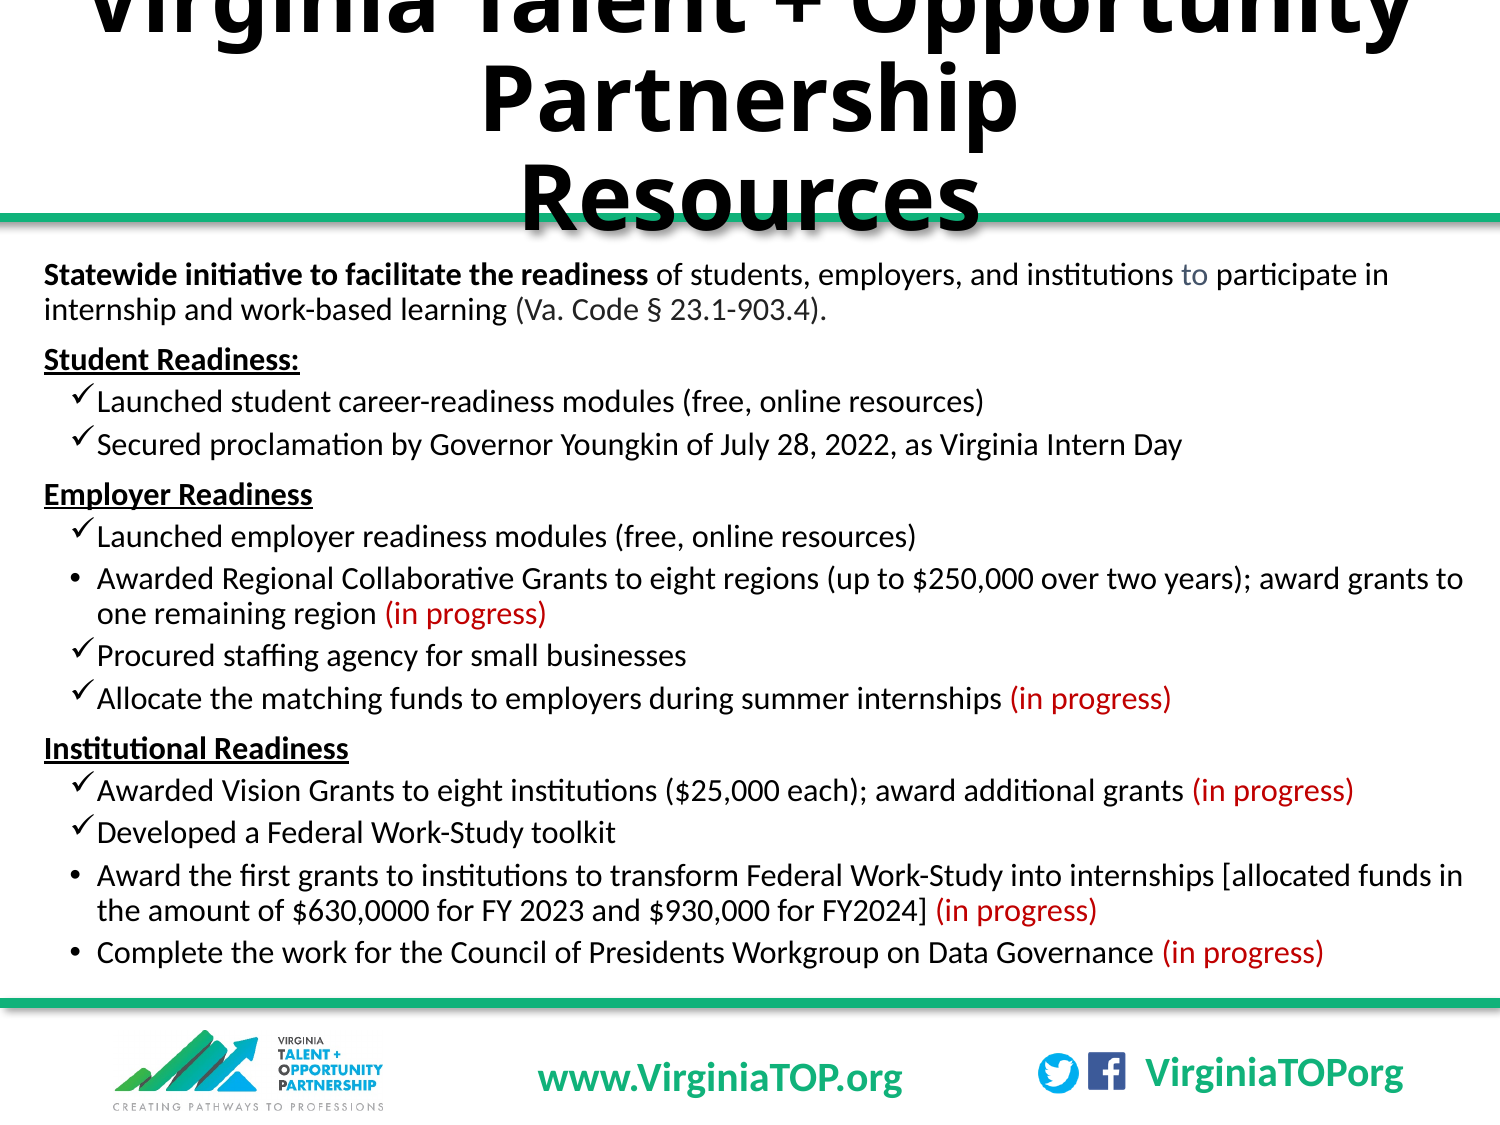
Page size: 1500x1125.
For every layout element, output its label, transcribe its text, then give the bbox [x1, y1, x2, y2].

picture [1034, 1043, 1131, 1099]
picture [113, 1030, 383, 1111]
list Statewide initiative to facilitate the readiness of students, employers, and institutions to participate in internship and work-based learning (Va. Code § 23.1-903.4). Student Readiness: Launched student career-readiness modules (free, online resources) Secured proclamation by Governor Youngkin of July 28, 2022, as Virginia Intern Day Employer Readiness Launched employer readiness modules (free, online resources) Awarded Regional Collaborative Grants to eight regions (up to $250,000 over two years); award grants to one remaining region (in progress) Procured staffing agency for small businesses Allocate the matching funds to employers during summer internships (in progress) Institutional Readiness Awarded Vision Grants to eight institutions ($25,000 each); award additional grants (in progress) Developed a Federal Work-Study toolkit Award the first grants to institutions to transform Federal Work-Study into internships [allocated funds in the amount of $630,0000 for FY 2023 and $930,000 for FY2024] (in progress) Complete the work for the Council of Presidents Workgroup on Data Governance (in progress) [0, 250, 1500, 979]
title Virginia Talent + Opportunity Partnership Resources [0, 0, 1500, 222]
